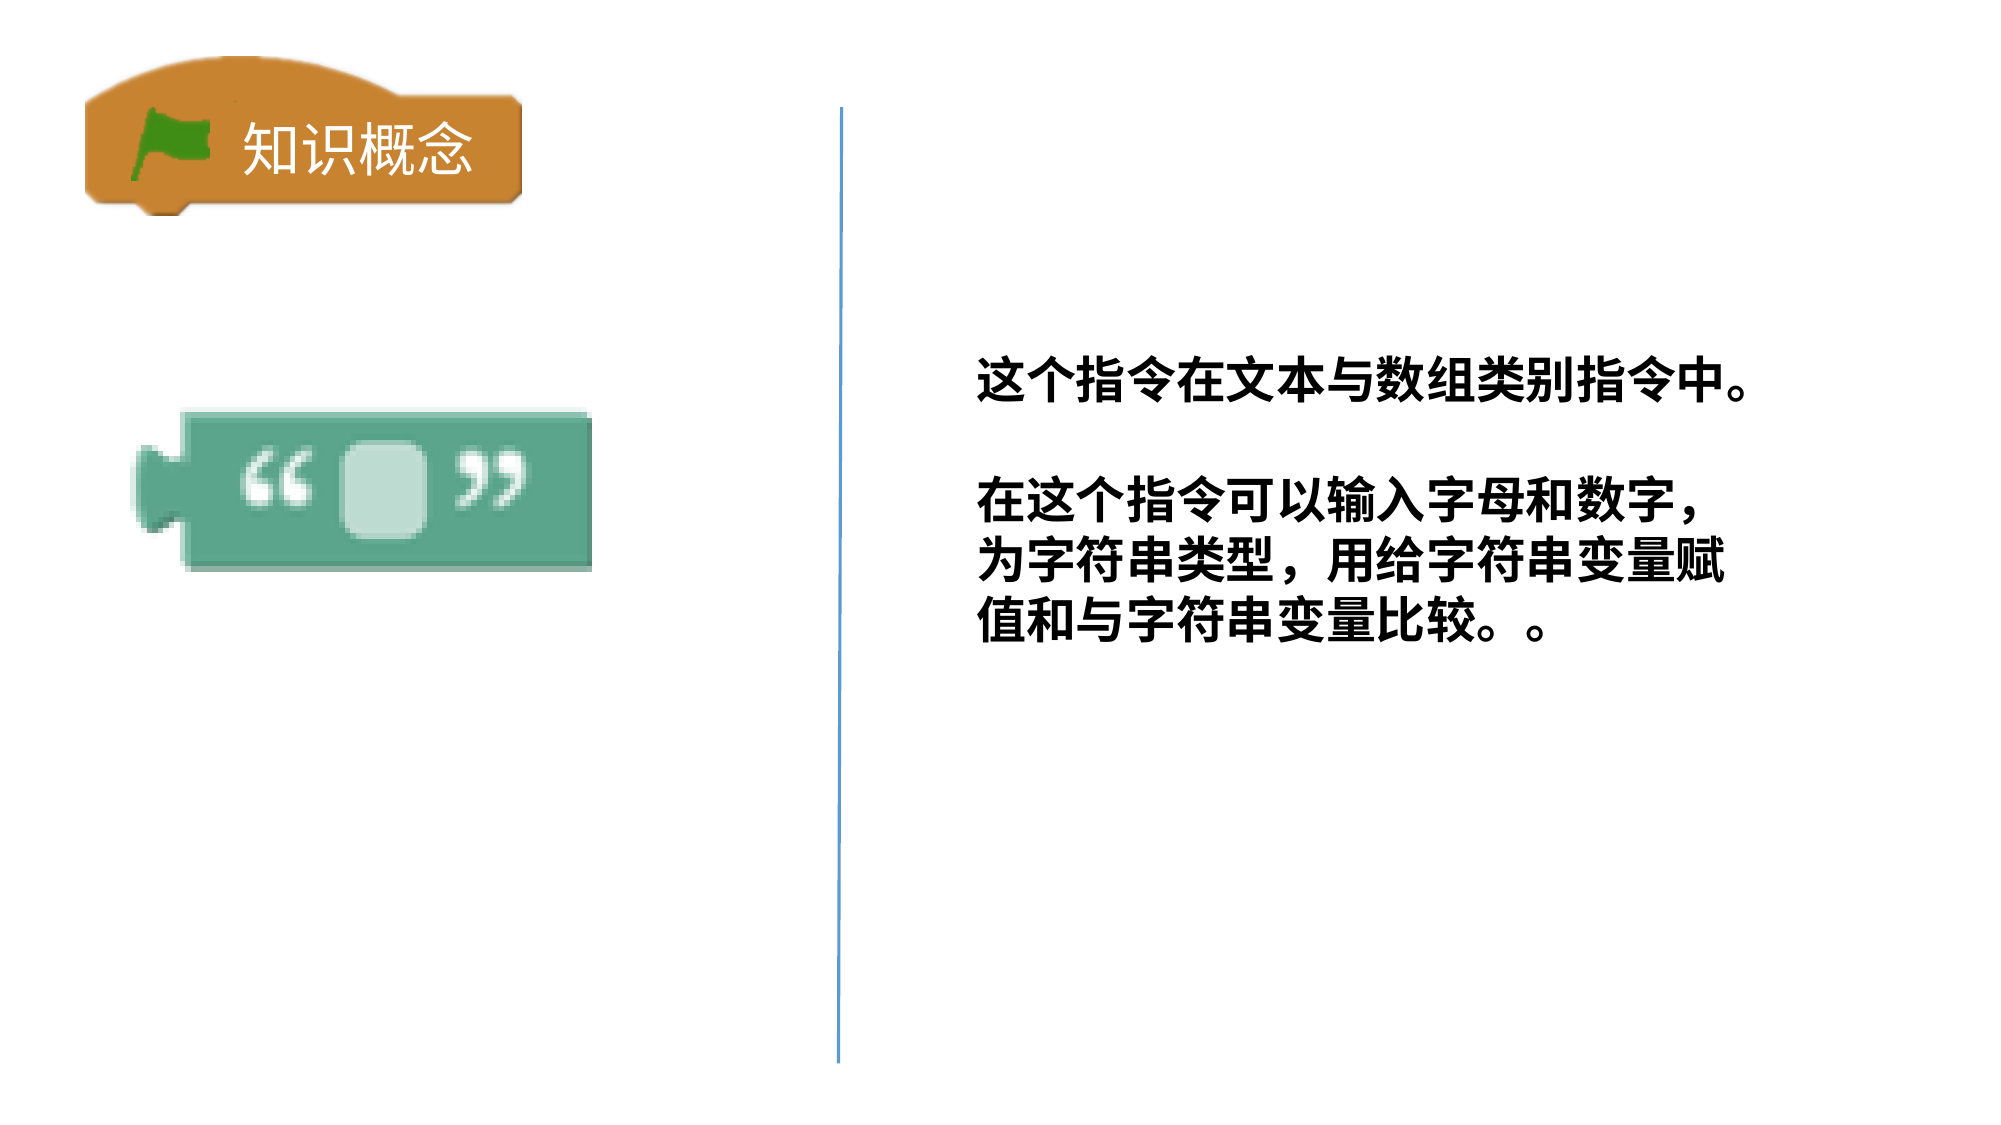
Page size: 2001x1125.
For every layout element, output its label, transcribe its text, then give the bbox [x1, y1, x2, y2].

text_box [85, 56, 522, 216]
picture [114, 396, 604, 583]
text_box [838, 107, 842, 1064]
text_box 这个指令在文本与数组类别指令中。 在这个指令可以输入字母和数字，为字符串类型，用给字符串变量赋值和与字符串变量比较。。 [961, 340, 1784, 656]
